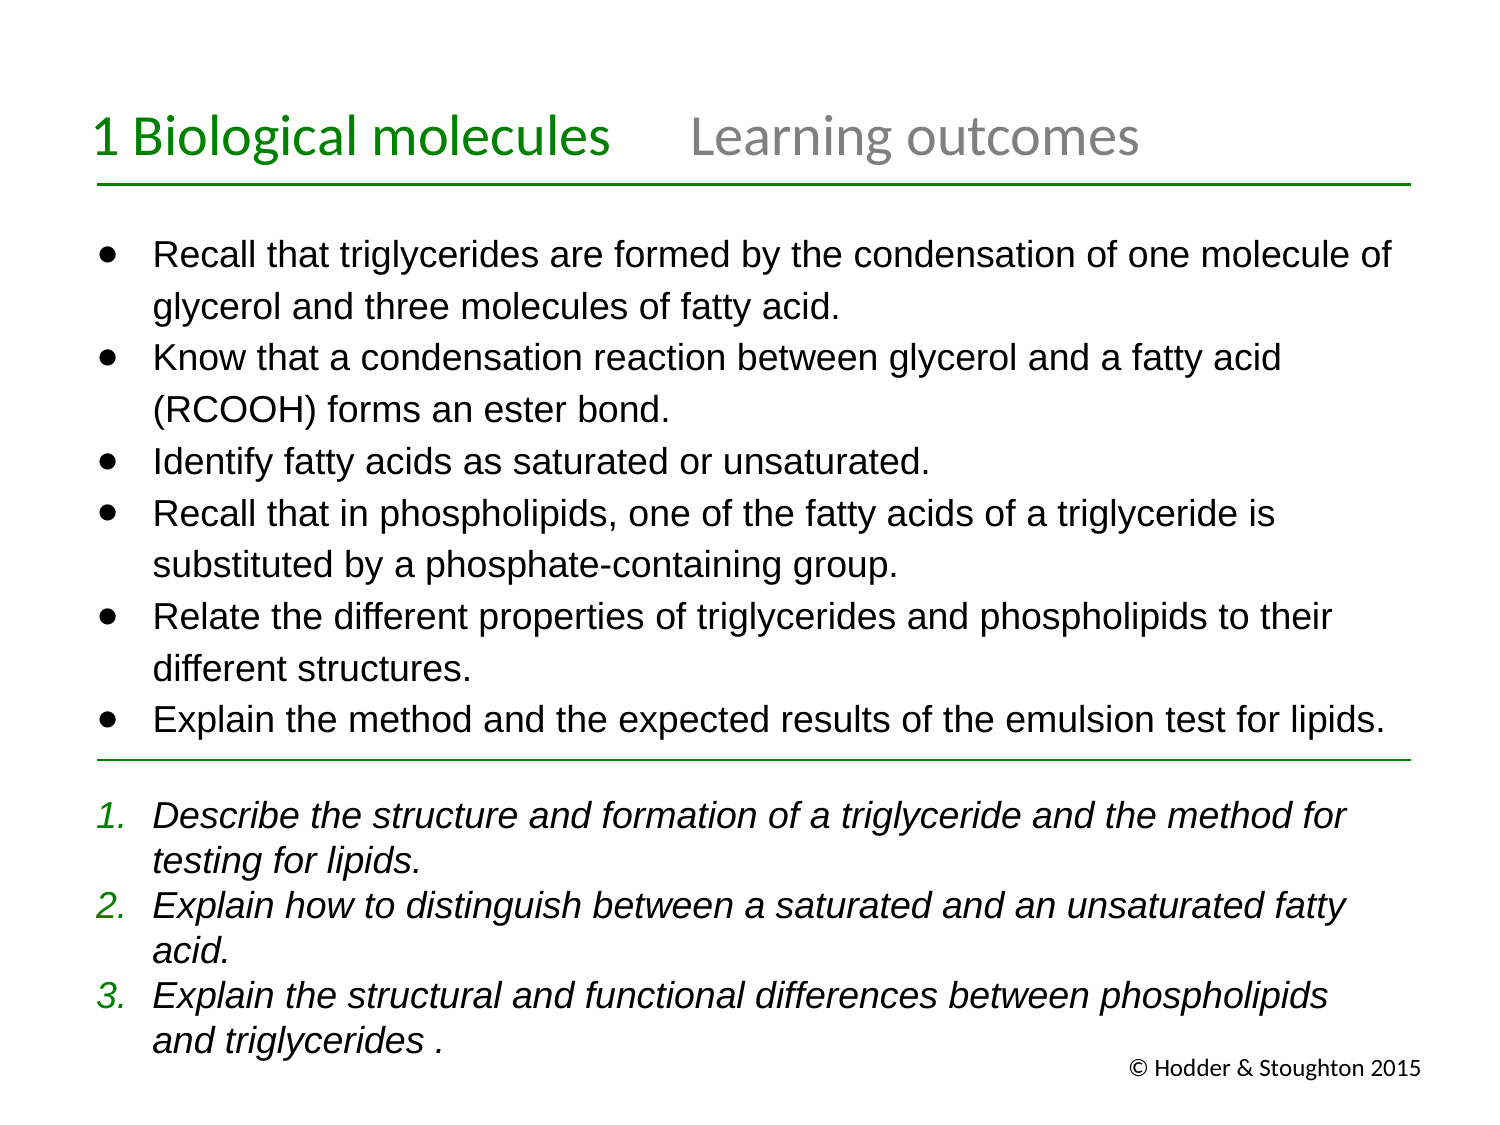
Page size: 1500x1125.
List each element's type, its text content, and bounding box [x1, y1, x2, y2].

text_box Describe the structure and formation of a triglyceride and the method for testing for lipids. Explain how to distinguish between a saturated and an unsaturated fatty acid. Explain the structural and functional differences between phospholipids and triglycerides . [81, 784, 1407, 1069]
text_box © Hodder & Stoughton 2015 [1128, 1051, 1423, 1082]
list Recall that triglycerides are formed by the condensation of one molecule of glycerol and three molecules of fatty acid. Know that a condensation reaction between glycerol and a fatty acid (RCOOH) forms an ester bond. Identify fatty acids as saturated or unsaturated. Recall that in phospholipids, one of the fatty acids of a triglyceride is substituted by a phosphate-containing group. Relate the different properties of triglycerides and phospholipids to their different structures. Explain the method and the expected results of the emulsion test for lipids. [79, 208, 1430, 876]
